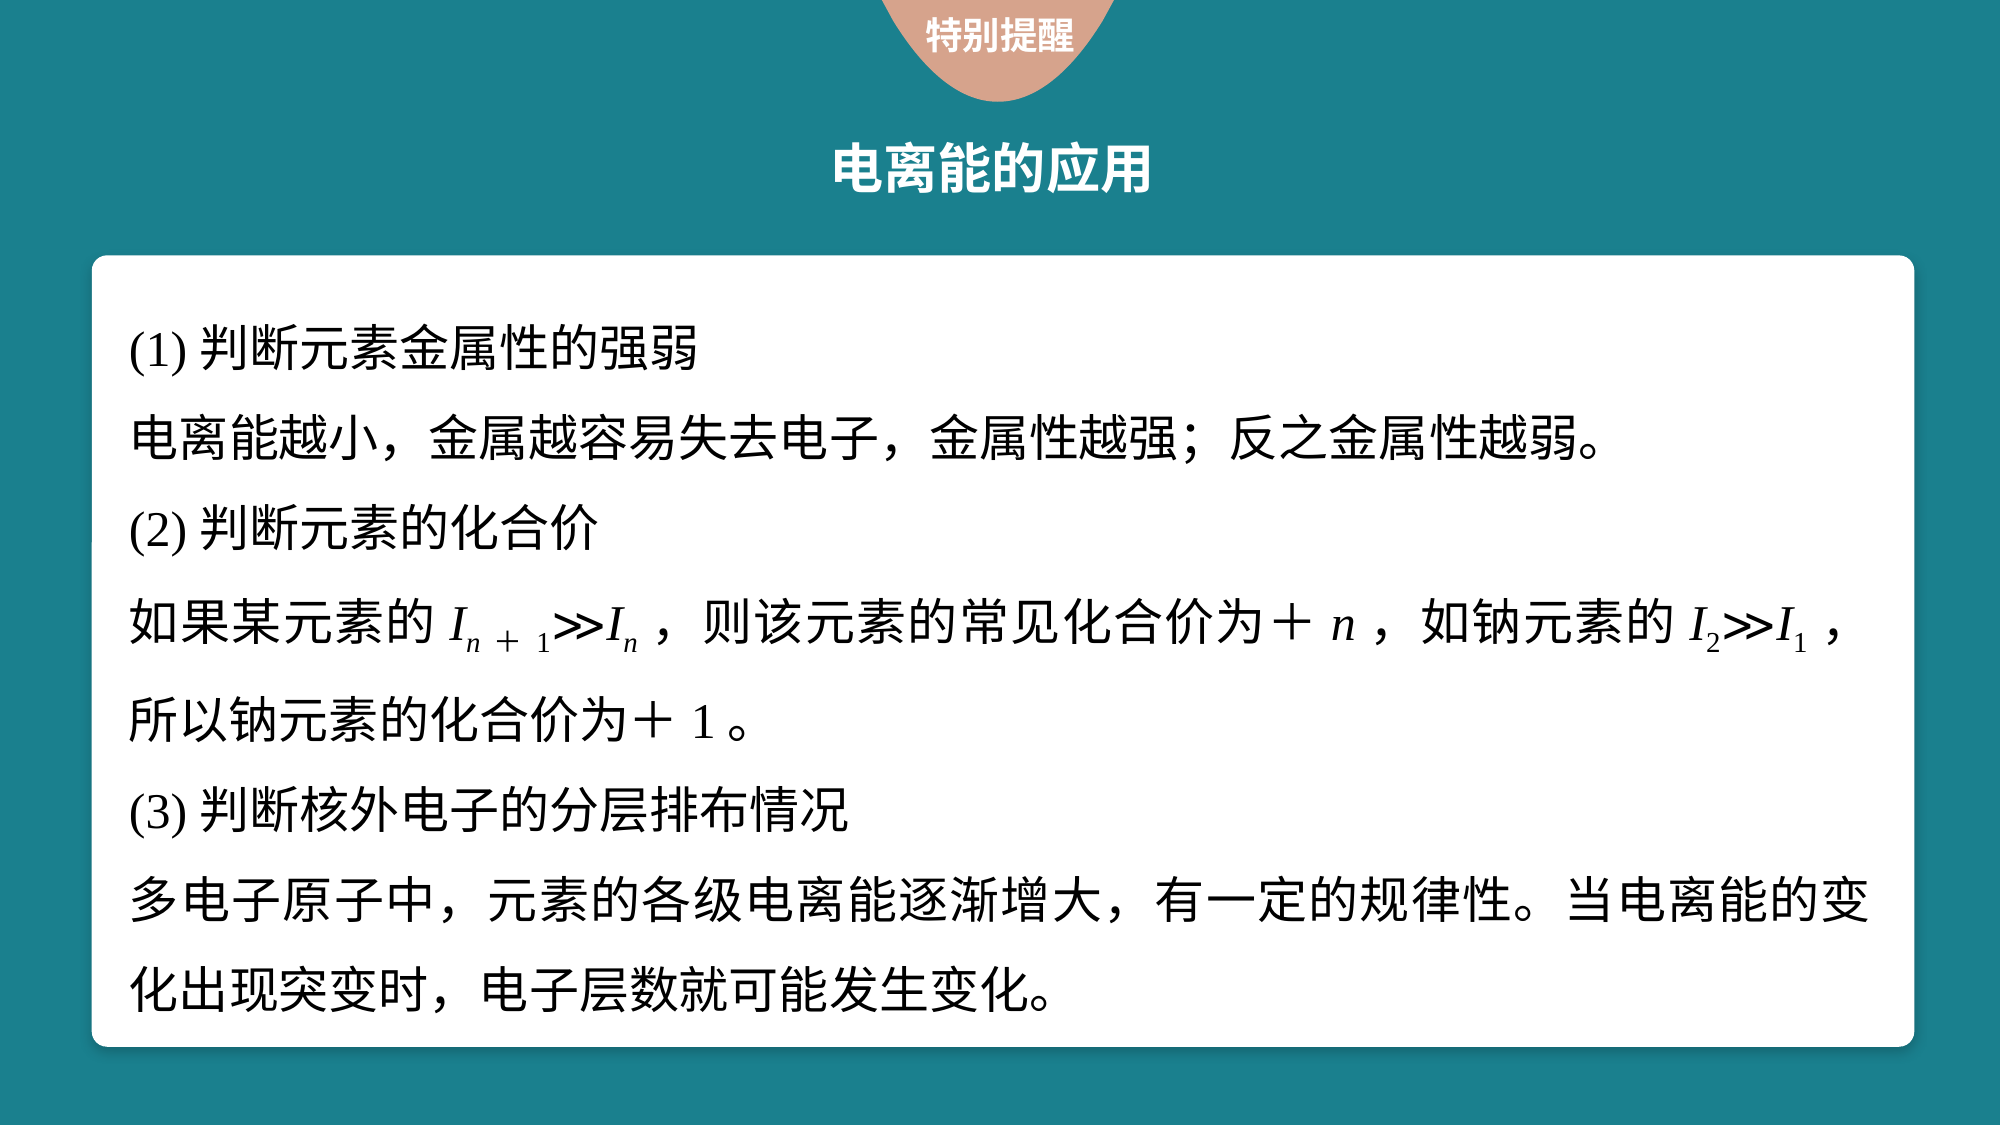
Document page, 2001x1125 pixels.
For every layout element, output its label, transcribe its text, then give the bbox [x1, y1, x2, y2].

text_box 2 [90, 271, 1918, 1056]
text_box (1)判断元素金属性的强弱 电离能越小，金属越容易失去电子，金属性越强；反之金属性越弱。 (2)判断元素的化合价 如果某元素的In＋1≫In，则该元素的常见化合价为＋n，如钠元素的I2≫I1，所以钠元素的化合价为＋1。 (3)判断核外电子的分层排布情况 多电子原子中，元素的各级电离能逐渐增大，有一定的规律性。当电离能的变化出现突变时，电子层数就可能发生变化。 [114, 278, 1886, 1027]
text_box 电离能的应用 [441, 127, 1543, 207]
text_box [924, 65, 1071, 103]
text_box [90, 254, 1916, 1048]
text_box [880, 0, 1116, 48]
text_box [0, 0, 2000, 1125]
text_box 特别提醒 [910, 4, 1091, 65]
